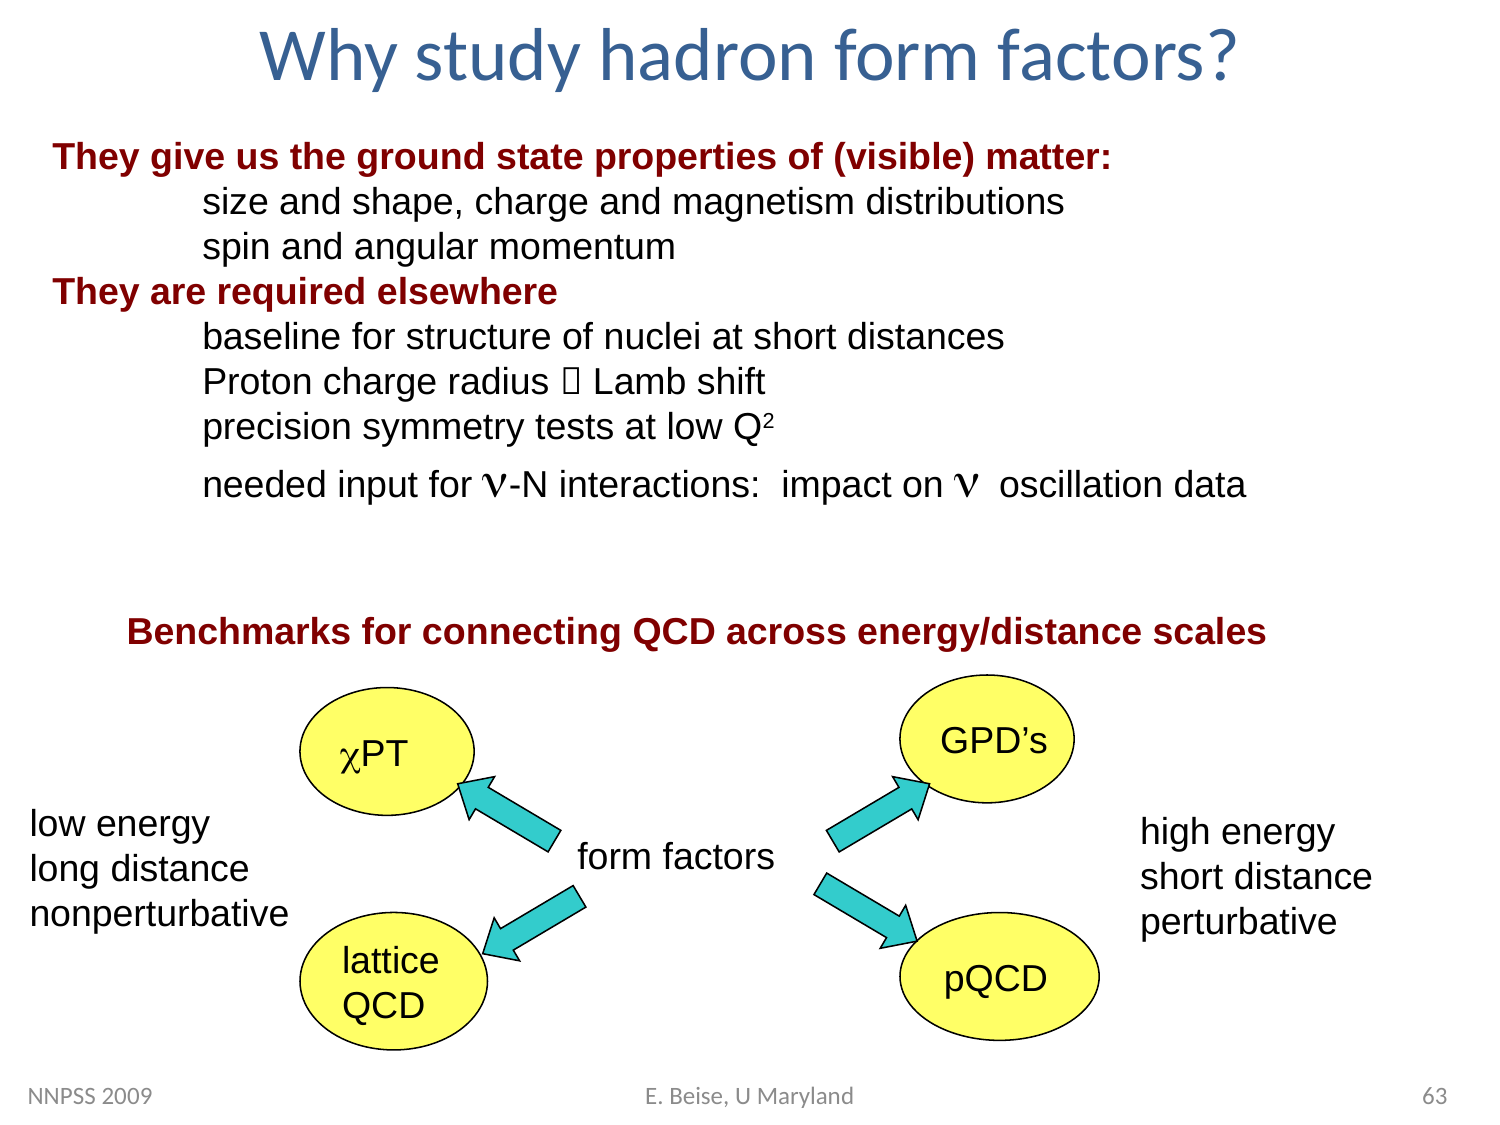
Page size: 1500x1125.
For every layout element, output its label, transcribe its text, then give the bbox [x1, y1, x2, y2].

slide_number NNPSS 2009 [12, 1065, 363, 1125]
text_box low energy long distance nonperturbative [14, 791, 305, 942]
text_box [457, 776, 561, 852]
slide_number 63 [1112, 1065, 1463, 1125]
text_box form factors [562, 824, 825, 885]
title Why study hadron form factors? [112, 0, 1388, 101]
text_box pQCD [900, 912, 1100, 1041]
text_box [826, 776, 930, 852]
text_box [482, 885, 586, 961]
text_box Benchmarks for connecting QCD across energy/distance scales [111, 599, 1283, 660]
text_box [813, 873, 918, 949]
text_box cPT [299, 687, 475, 816]
text_box GPD’s [899, 675, 1075, 803]
footer E. Beise, U Maryland [512, 1065, 988, 1125]
text_box high energy short distance perturbative [1125, 799, 1389, 950]
text_box They give us the ground state properties of (visible) matter: size and shape, charge and magnetism distributions spin and angular momentum They are required elsewhere baseline for structure of nuclei at short distances Proton charge radius  Lamb shift precision symmetry tests at low Q2 needed input for n-N interactions: impact on n oscillation data [37, 124, 1475, 515]
text_box lattice QCD [300, 912, 488, 1050]
